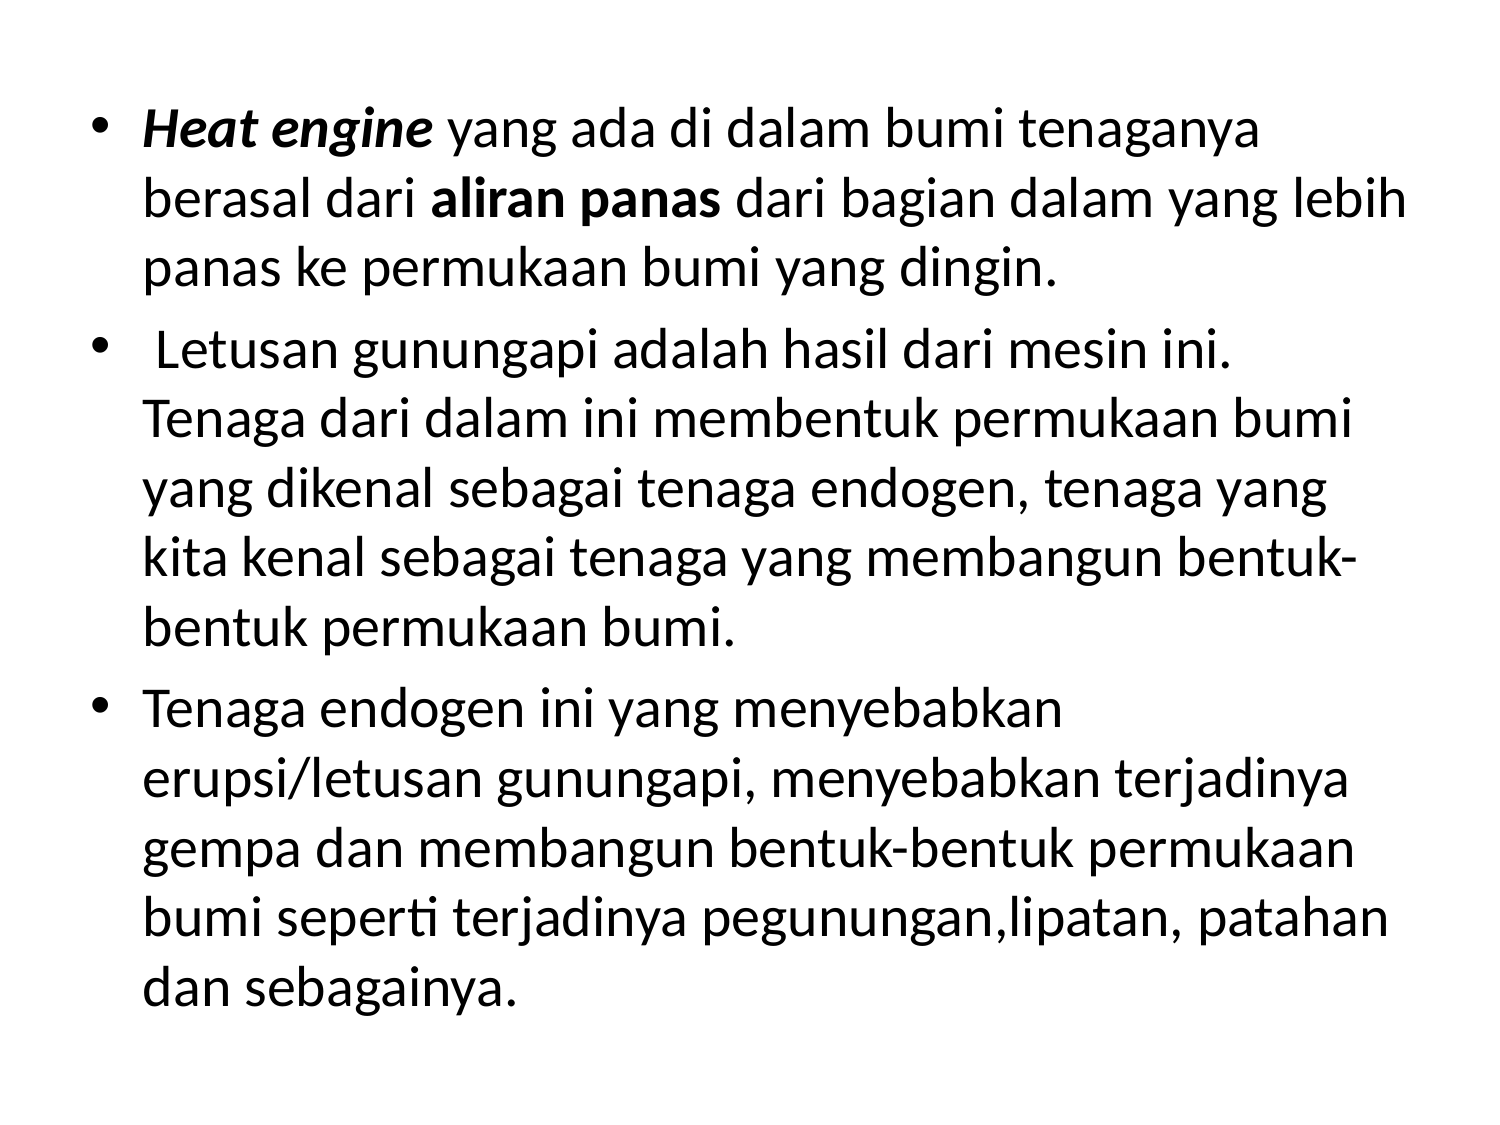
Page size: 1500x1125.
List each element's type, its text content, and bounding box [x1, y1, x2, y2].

list Heat engine yang ada di dalam bumi tenaganya berasal dari aliran panas dari bagian dalam yang lebih panas ke permukaan bumi yang dingin. Letusan gunungapi adalah hasil dari mesin ini. Tenaga dari dalam ini membentuk permukaan bumi yang dikenal sebagai tenaga endogen, tenaga yang kita kenal sebagai tenaga yang membangun bentuk-bentuk permukaan bumi. Tenaga endogen ini yang menyebabkan erupsi/letusan gunungapi, menyebabkan terjadinya gempa dan membangun bentuk-bentuk permukaan bumi seperti terjadinya pegunungan,lipatan, patahan dan sebagainya. [75, 82, 1425, 1032]
